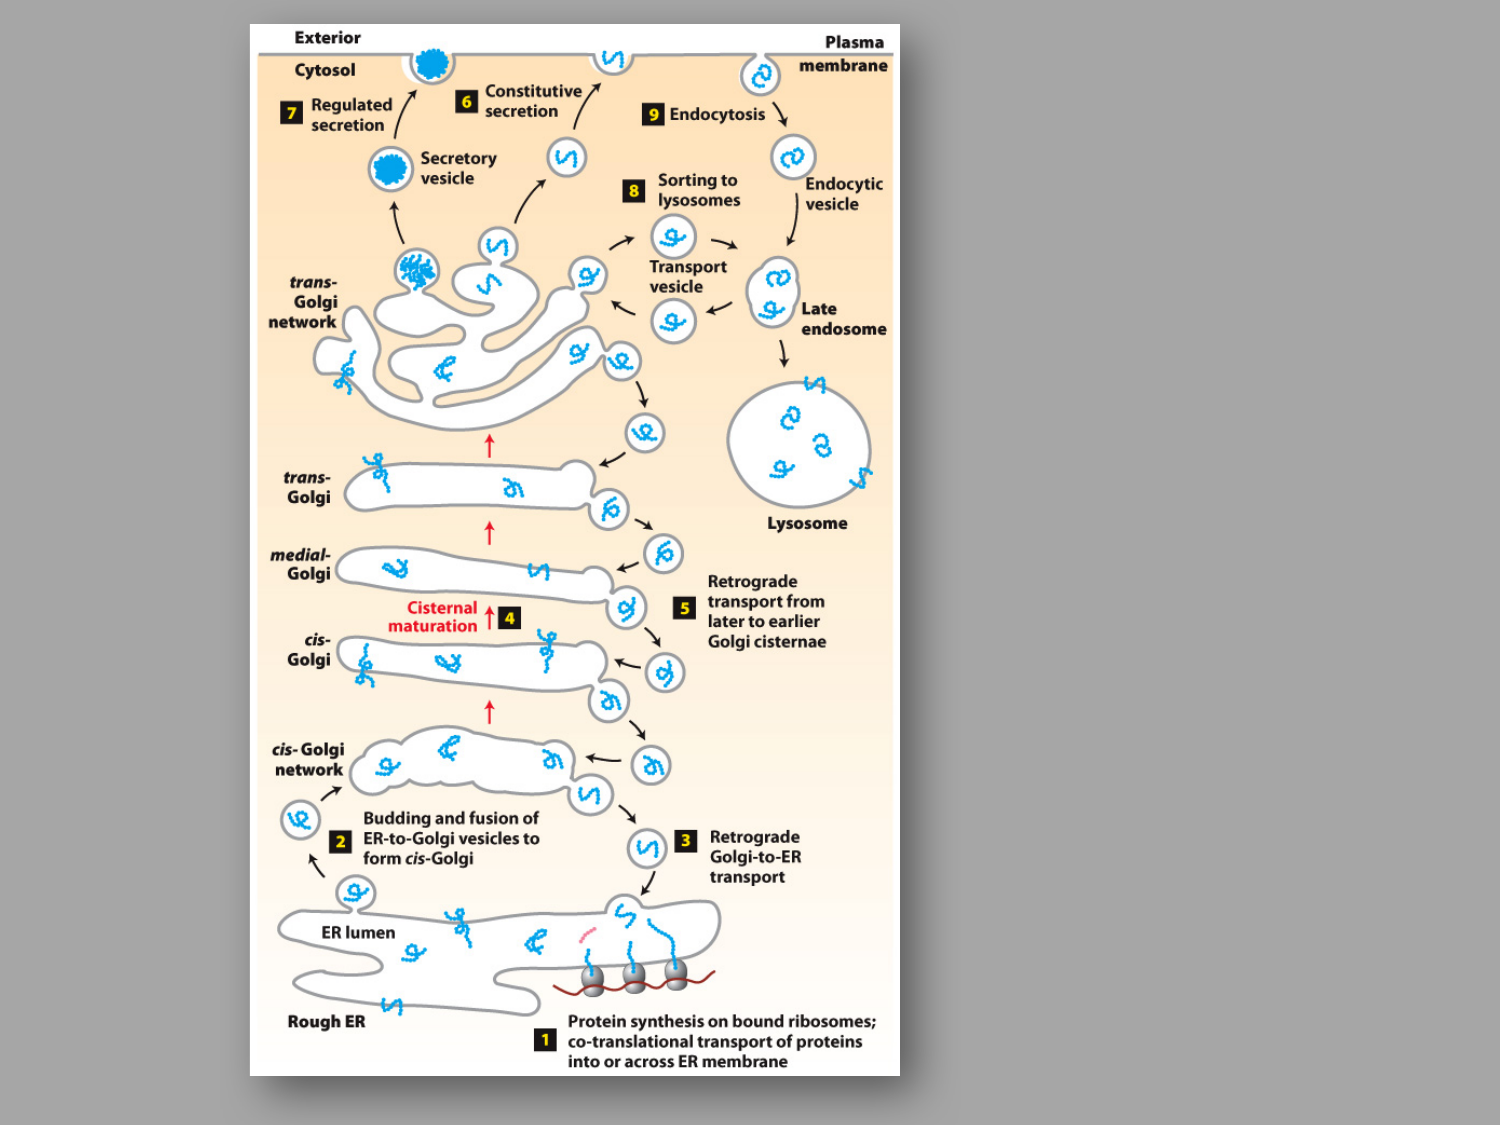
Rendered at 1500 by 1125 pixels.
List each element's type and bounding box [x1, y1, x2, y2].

list [249, 24, 901, 1077]
